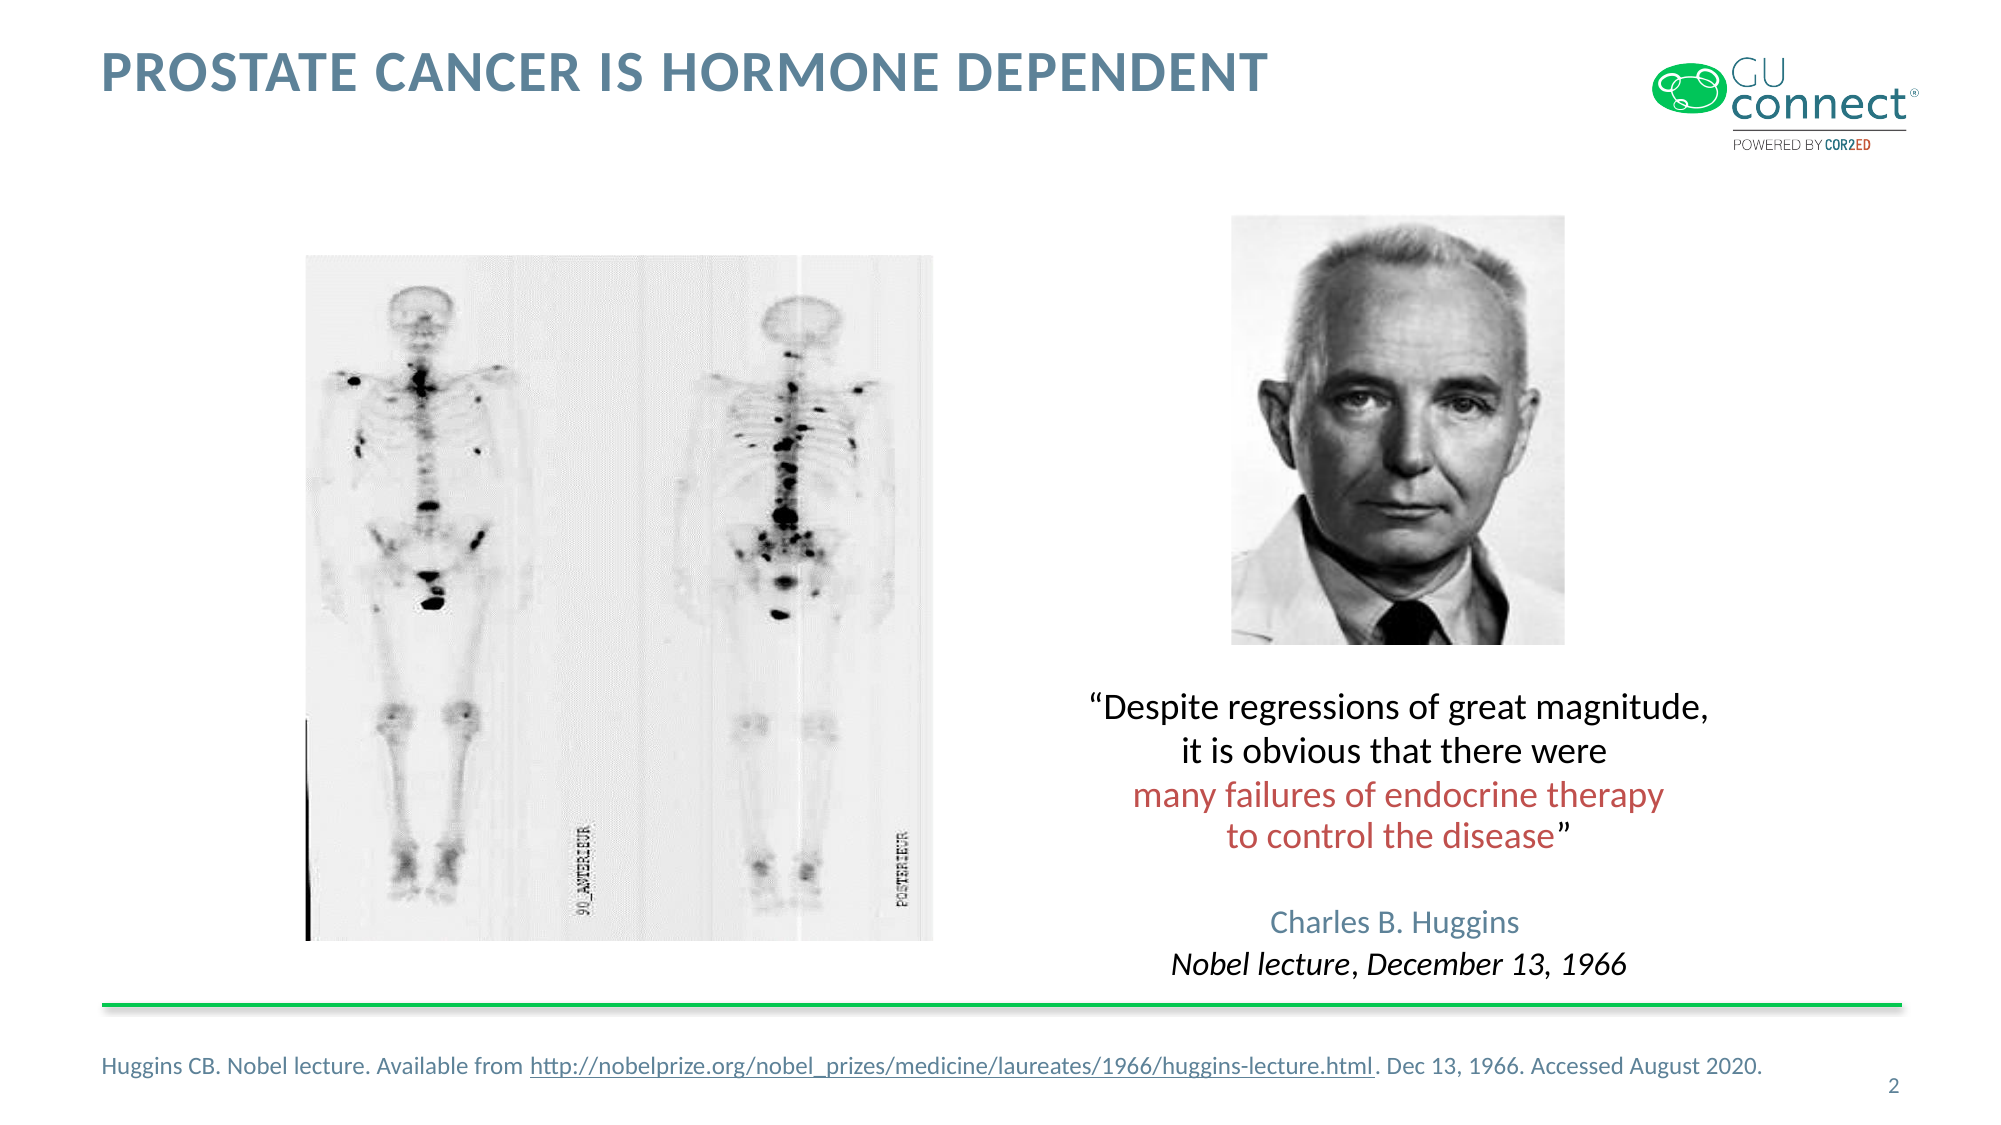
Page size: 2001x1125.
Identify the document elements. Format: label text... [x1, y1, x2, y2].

text_box [1231, 214, 1565, 645]
picture [1639, 44, 1932, 163]
slide_number 2 [1771, 1054, 1900, 1115]
title PROSTATE CANCER IS HORMONE DEPENDENT [101, 40, 1536, 173]
text_box “Despite regressions of great magnitude, it is obvious that there were many failures of endocrine therapy to control the disease” Charles B. Huggins Nobel lecture, December 13, 1966 [1118, 682, 1679, 991]
text_box [305, 255, 934, 941]
list Huggins CB. Nobel lecture. Available from http://nobelprize.org/nobel_prizes/medicine/laureates/1966/huggins-lecture.html. Dec 13, 1966. Accessed August 2020. [101, 1035, 1839, 1095]
